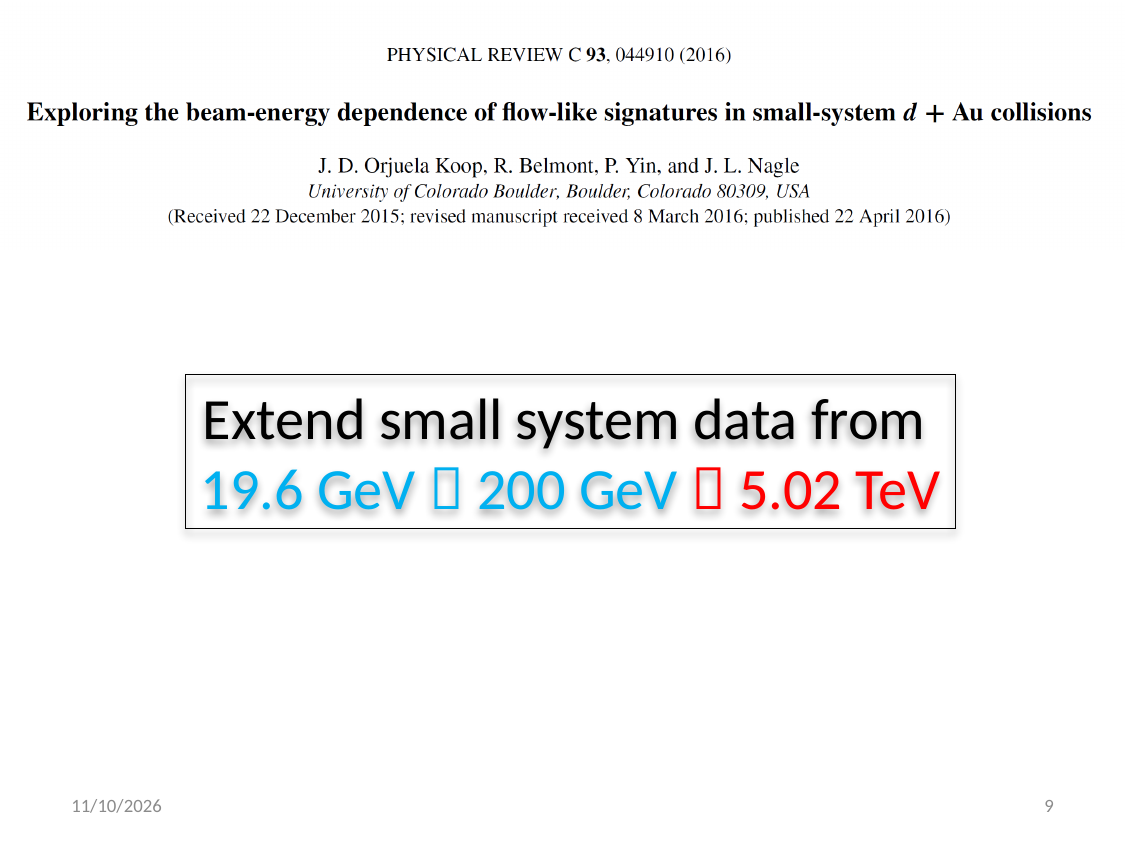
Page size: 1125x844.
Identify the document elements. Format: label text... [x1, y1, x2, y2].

text_box Extend small system data from 19.6 GeV  200 GeV  5.02 TeV [185, 374, 956, 529]
picture [0, 1, 1125, 250]
slide_number 9 [806, 782, 1069, 827]
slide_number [56, 782, 319, 827]
